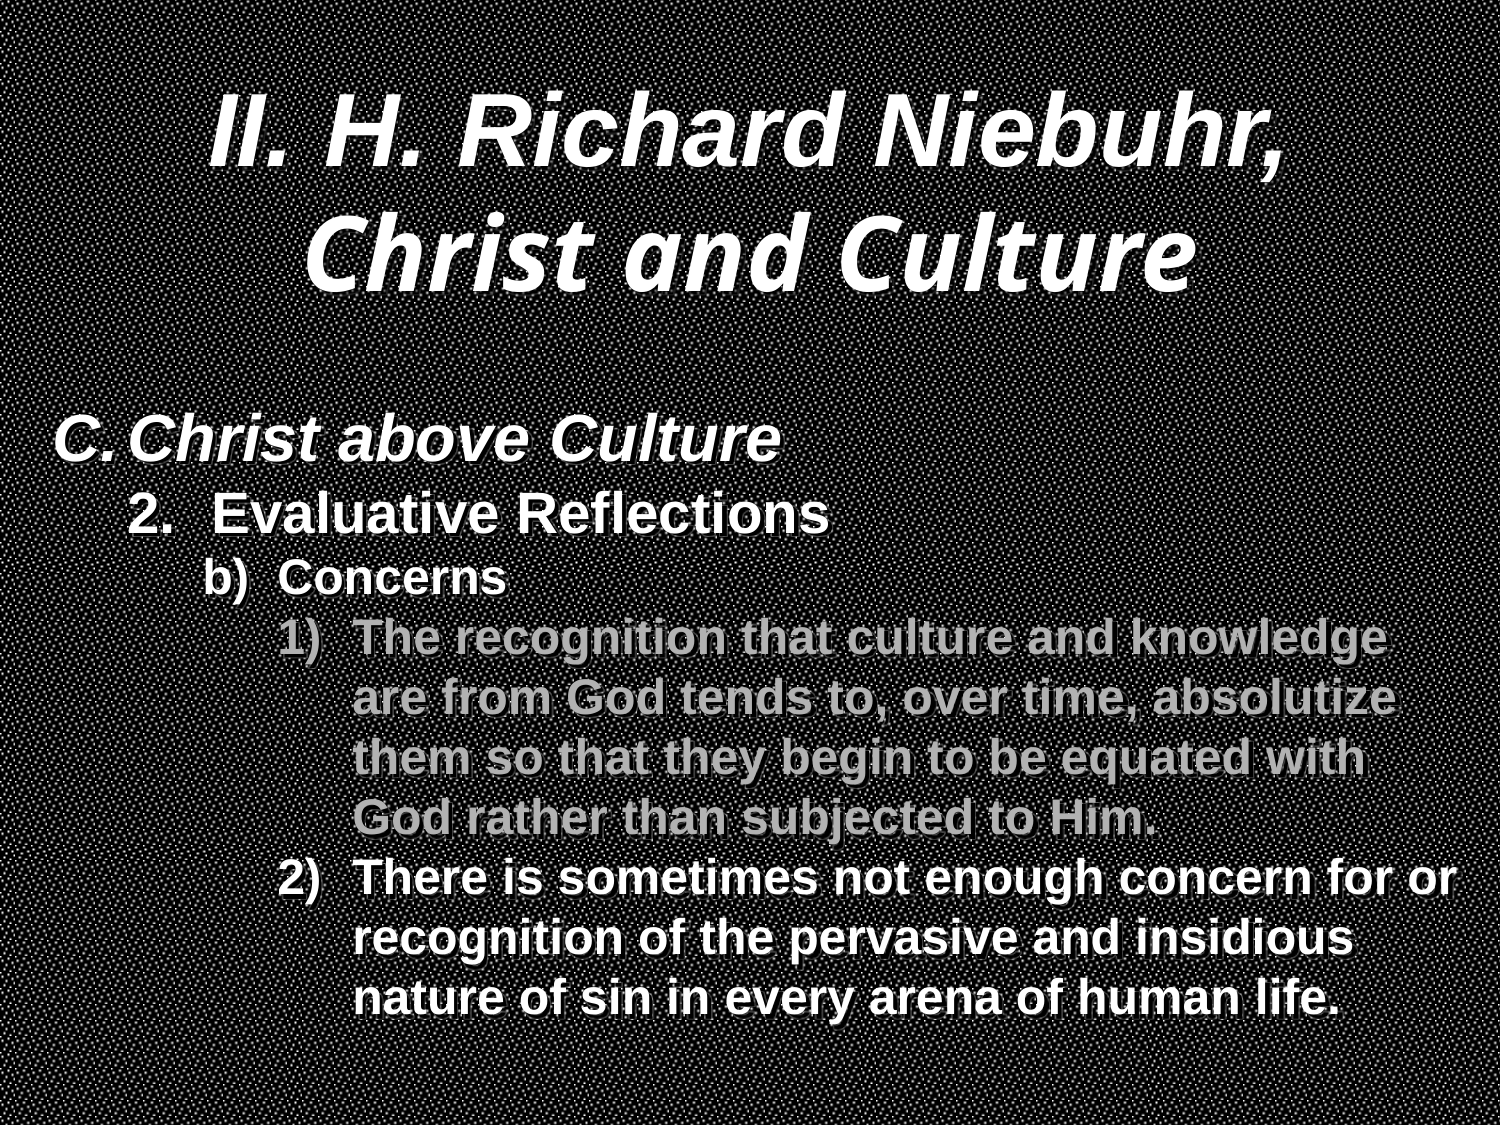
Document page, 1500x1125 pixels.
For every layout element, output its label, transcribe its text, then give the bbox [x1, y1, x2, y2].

text_box II. H. Richard Niebuhr, Christ and Culture [0, 62, 1500, 313]
picture [0, 370, 1500, 1125]
text_box Christ above Culture Evaluative Reflections Concerns The recognition that culture and knowledge are from God tends to, over time, absolutize them so that they begin to be equated with God rather than subjected to Him. There is sometimes not enough concern for or recognition of the pervasive and insidious nature of sin in every arena of human life. [37, 387, 1475, 1033]
text_box [0, 313, 1500, 370]
picture [0, 0, 1500, 62]
